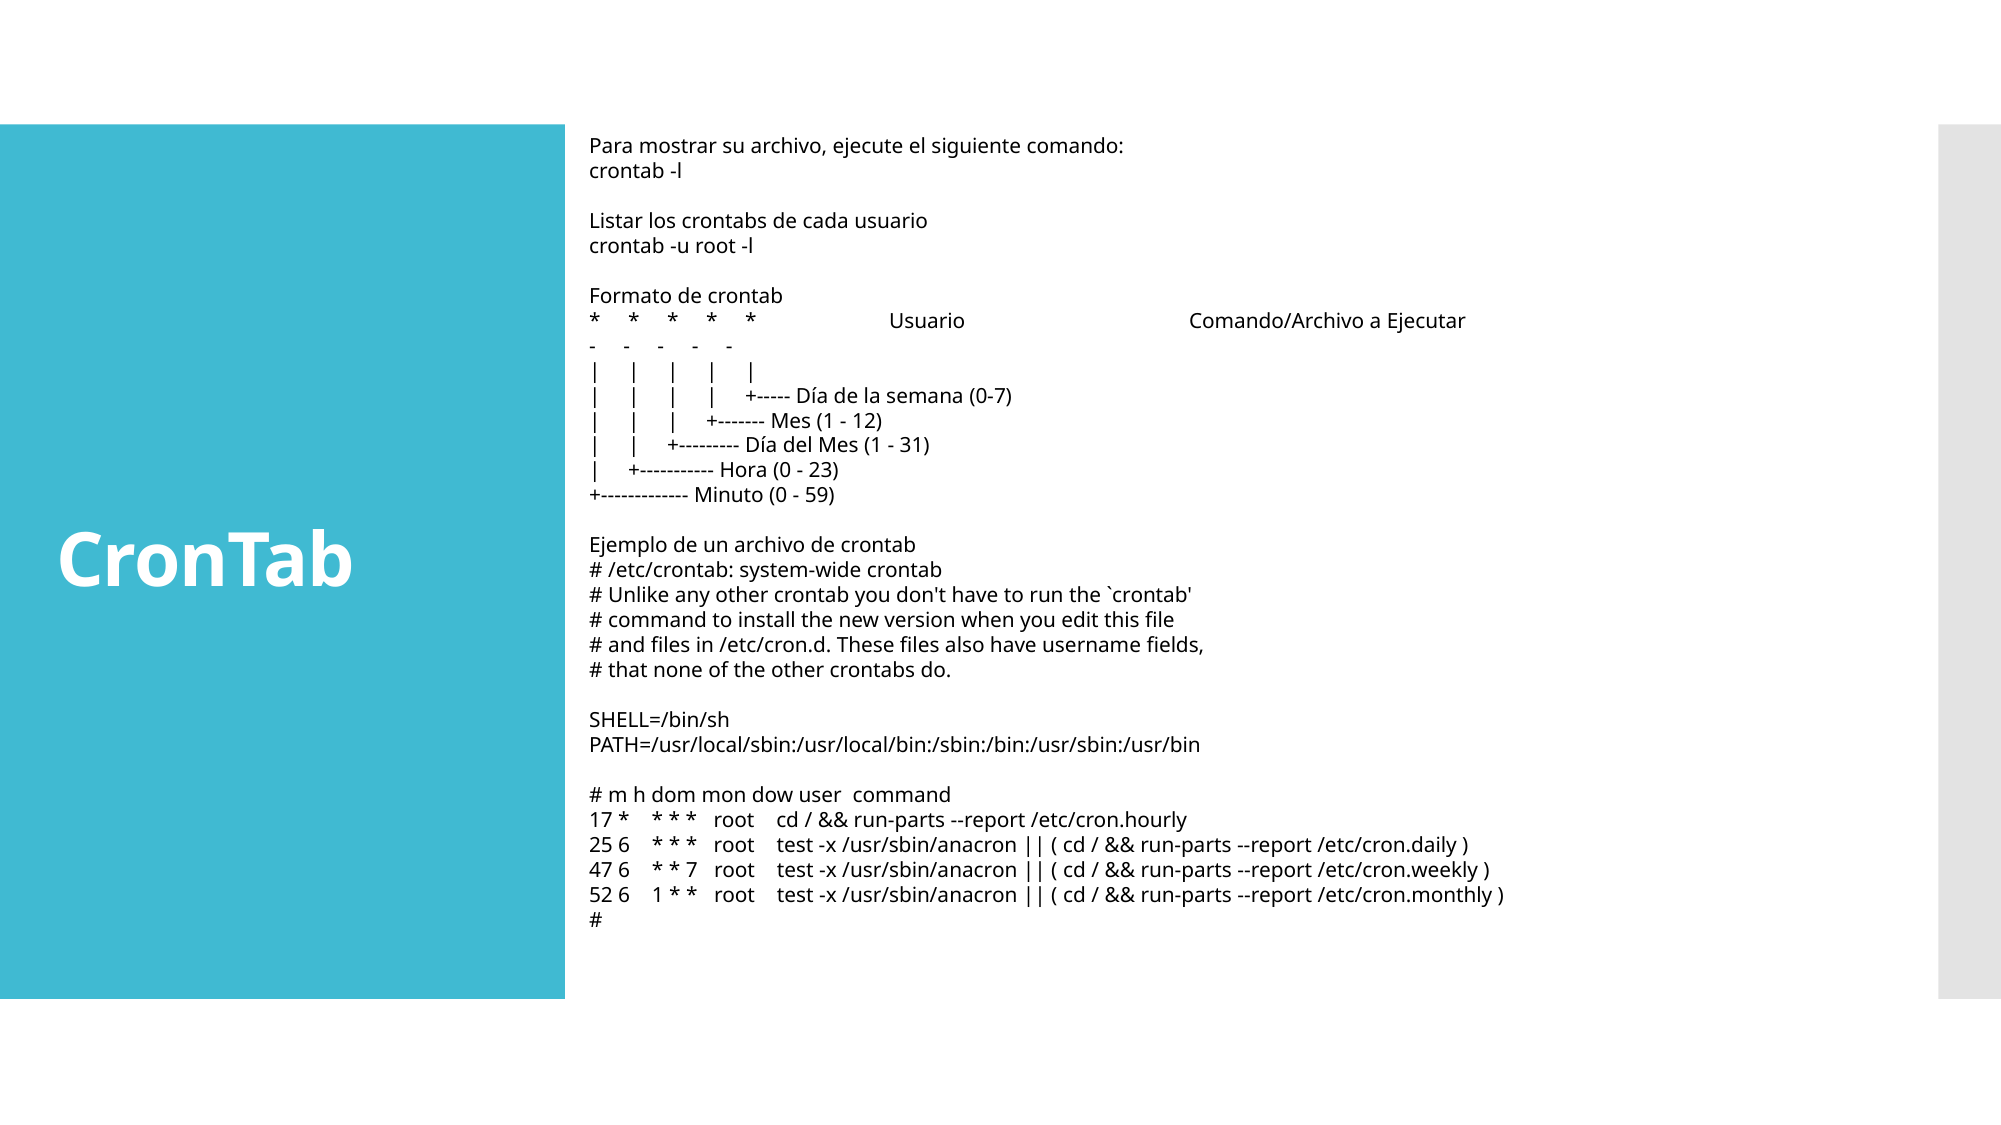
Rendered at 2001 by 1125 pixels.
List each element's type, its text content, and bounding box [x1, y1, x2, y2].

text_box Para mostrar su archivo, ejecute el siguiente comando: crontab -l Listar los crontabs de cada usuario crontab -u root -l Formato de crontab * * * * * Usuario Comando/Archivo a Ejecutar - - - - - | | | | | | | | | +----- Día de la semana (0-7) | | | +------- Mes (1 - 12) | | +--------- Día del Mes (1 - 31) | +----------- Hora (0 - 23) +------------- Minuto (0 - 59) Ejemplo de un archivo de crontab # /etc/crontab: system-wide crontab # Unlike any other crontab you don't have to run the `crontab' # command to install the new version when you edit this file # and files in /etc/cron.d. These files also have username fields, # that none of the other crontabs do. SHELL=/bin/sh PATH=/usr/local/sbin:/usr/local/bin:/sbin:/bin:/usr/sbin:/usr/bin # m h dom mon dow user command 17 * * * * root cd / && run-parts --report /etc/cron.hourly 25 6 * * * root test -x /usr/sbin/anacron || ( cd / && run-parts --report /etc/cron.daily ) 47 6 * * 7 root test -x /usr/sbin/anacron || ( cd / && run-parts --report /etc/cron.weekly ) 52 6 1 * * root test -x /usr/sbin/anacron || ( cd / && run-parts --report /etc/cron.monthly ) # [574, 125, 1912, 965]
title CronTab [41, 184, 525, 940]
